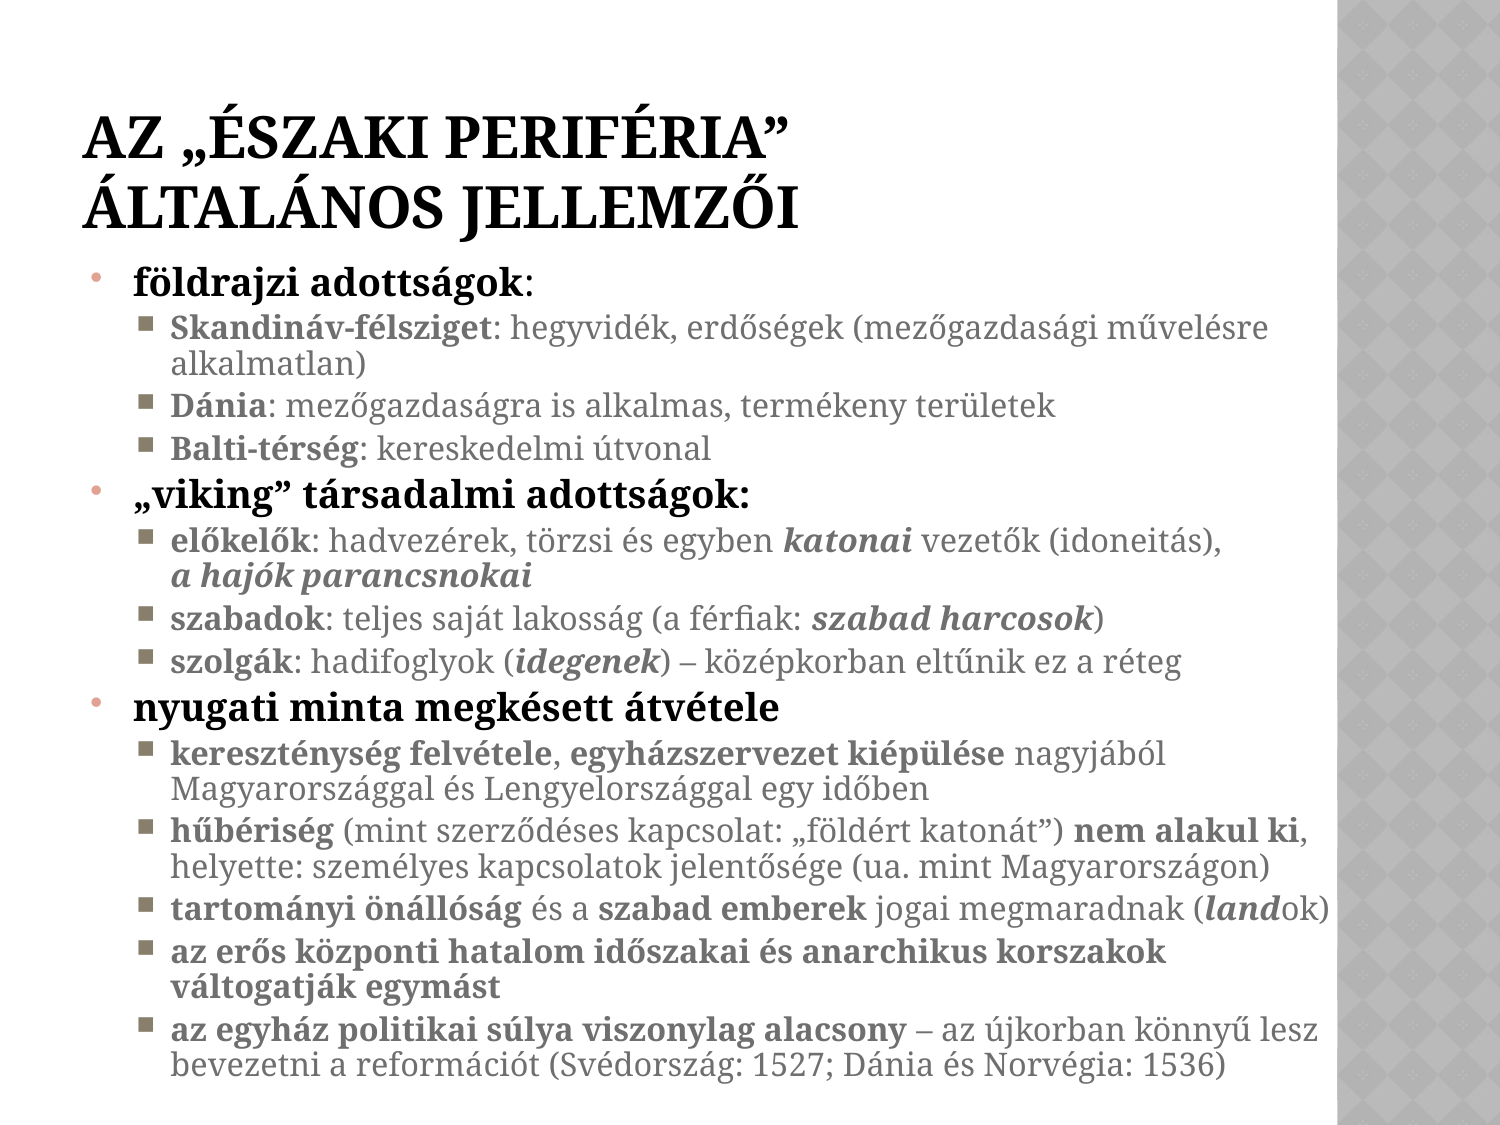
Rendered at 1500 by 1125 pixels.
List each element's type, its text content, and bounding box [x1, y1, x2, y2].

title Az „északi periféria” általános jellemzői [75, 52, 1263, 240]
list földrajzi adottságok: Skandináv-félsziget: hegyvidék, erdőségek (mezőgazdasági művelésre alkalmatlan) Dánia: mezőgazdaságra is alkalmas, termékeny területek Balti-térség: kereskedelmi útvonal „viking” társadalmi adottságok: előkelők: hadvezérek, törzsi és egyben katonai vezetők (idoneitás), a hajók parancsnokai szabadok: teljes saját lakosság (a férfiak: szabad harcosok) szolgák: hadifoglyok (idegenek) – középkorban eltűnik ez a réteg nyugati minta megkésett átvétele kereszténység felvétele, egyházszervezet kiépülése nagyjából Magyarországgal és Lengyelországgal egy időben hűbériség (mint szerződéses kapcsolat: „földért katonát”) nem alakul ki, helyette: személyes kapcsolatok jelentősége (ua. mint Magyarországon) tartományi önállóság és a szabad emberek jogai megmaradnak (landok) az erős központi hatalom időszakai és anarchikus korszakok váltogatják egymást az egyház politikai súlya viszonylag alacsony – az újkorban könnyű lesz bevezetni a reformációt (Svédország: 1527; Dánia és Norvégia: 1536) [76, 255, 1352, 1106]
